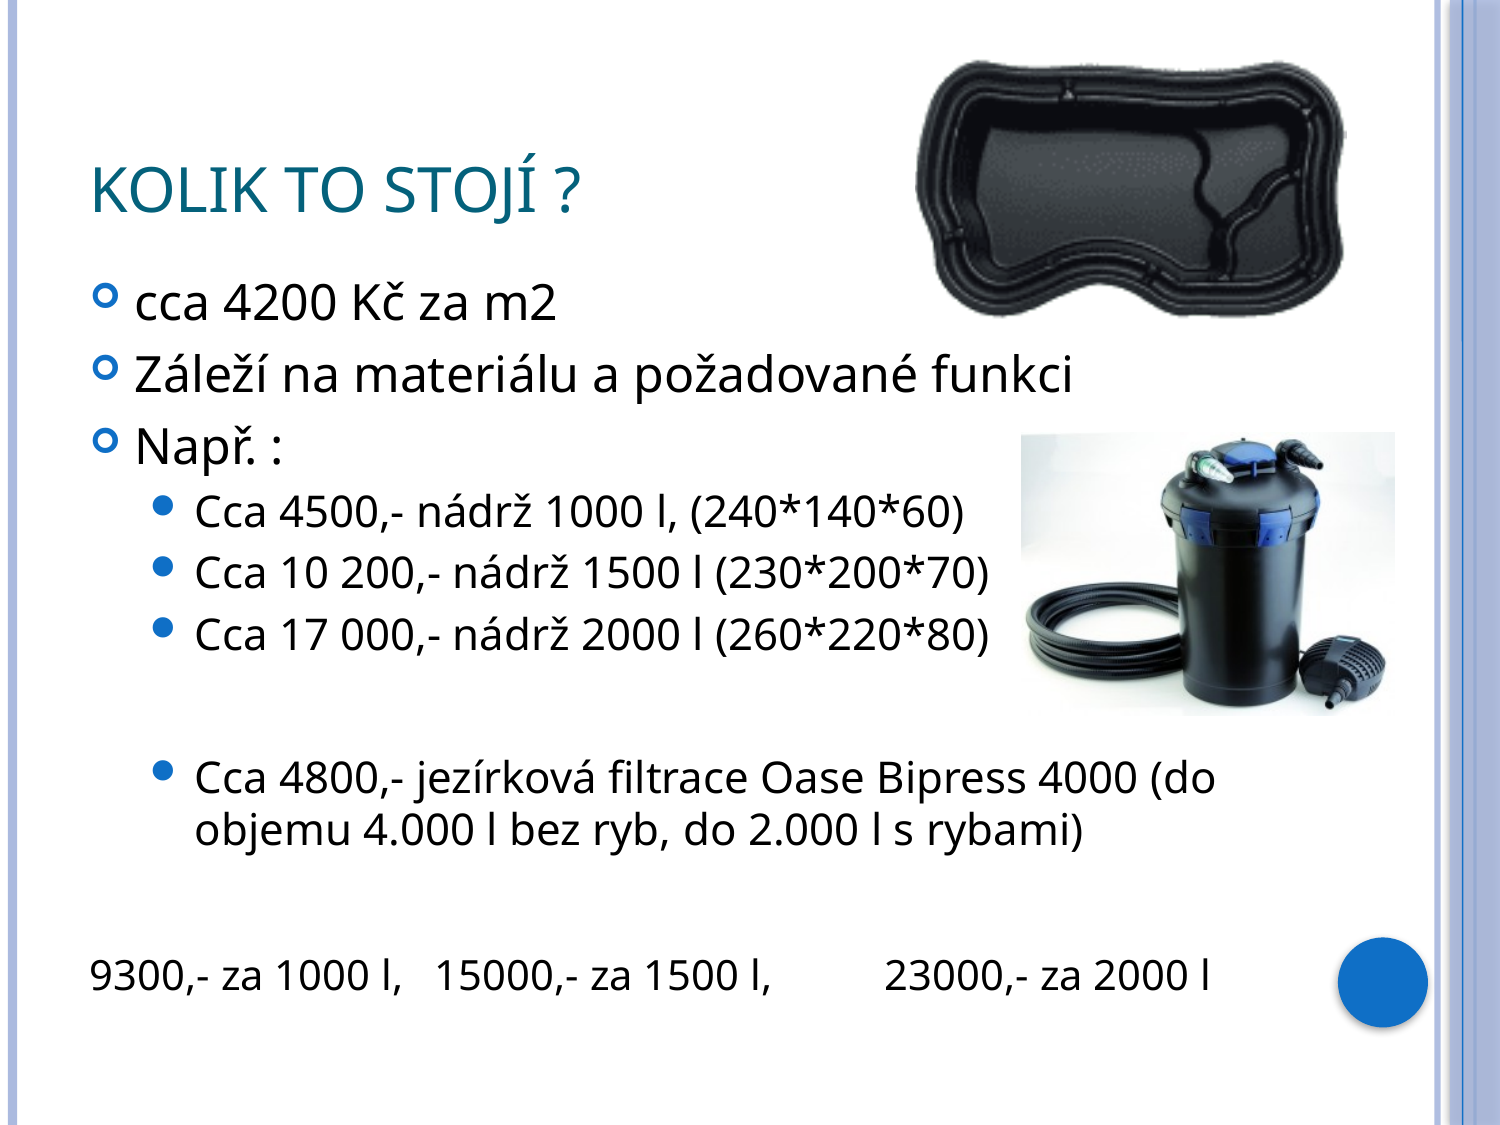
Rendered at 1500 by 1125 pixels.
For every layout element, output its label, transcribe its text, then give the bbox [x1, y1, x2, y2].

picture [1021, 432, 1396, 717]
title KOLIK TO STOJÍ ? [75, 45, 909, 233]
list cca 4200 Kč za m2 Záleží na materiálu a požadované funkci Např. : Cca 4500,- nádrž 1000 l, (240*140*60) Cca 10 200,- nádrž 1500 l (230*200*70) Cca 17 000,- nádrž 2000 l (260*220*80) Cca 4800,- jezírková filtrace Oase Bipress 4000 (do objemu 4.000 l bez ryb, do 2.000 l s rybami) 9300,- za 1000 l, 15000,- za 1500 l, 23000,- za 2000 l [75, 262, 1388, 1062]
picture [914, 42, 1347, 339]
